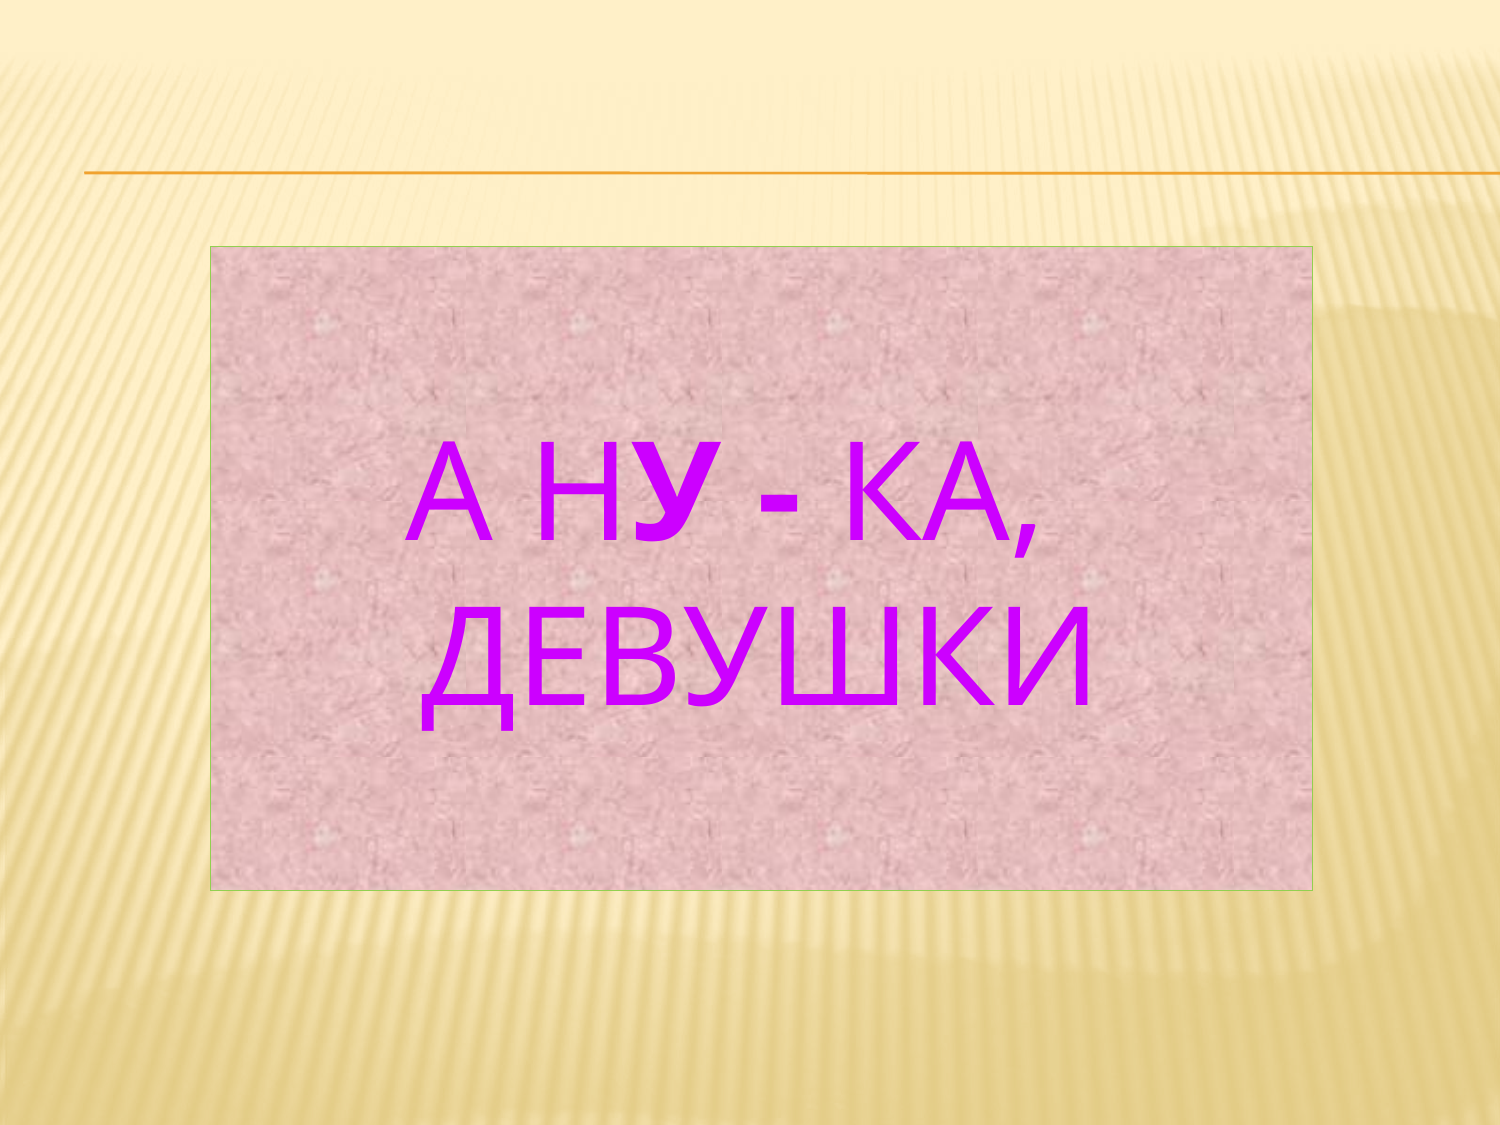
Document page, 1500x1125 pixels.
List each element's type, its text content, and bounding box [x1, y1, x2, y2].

text_box А ну - ка, девушки [210, 246, 1313, 891]
